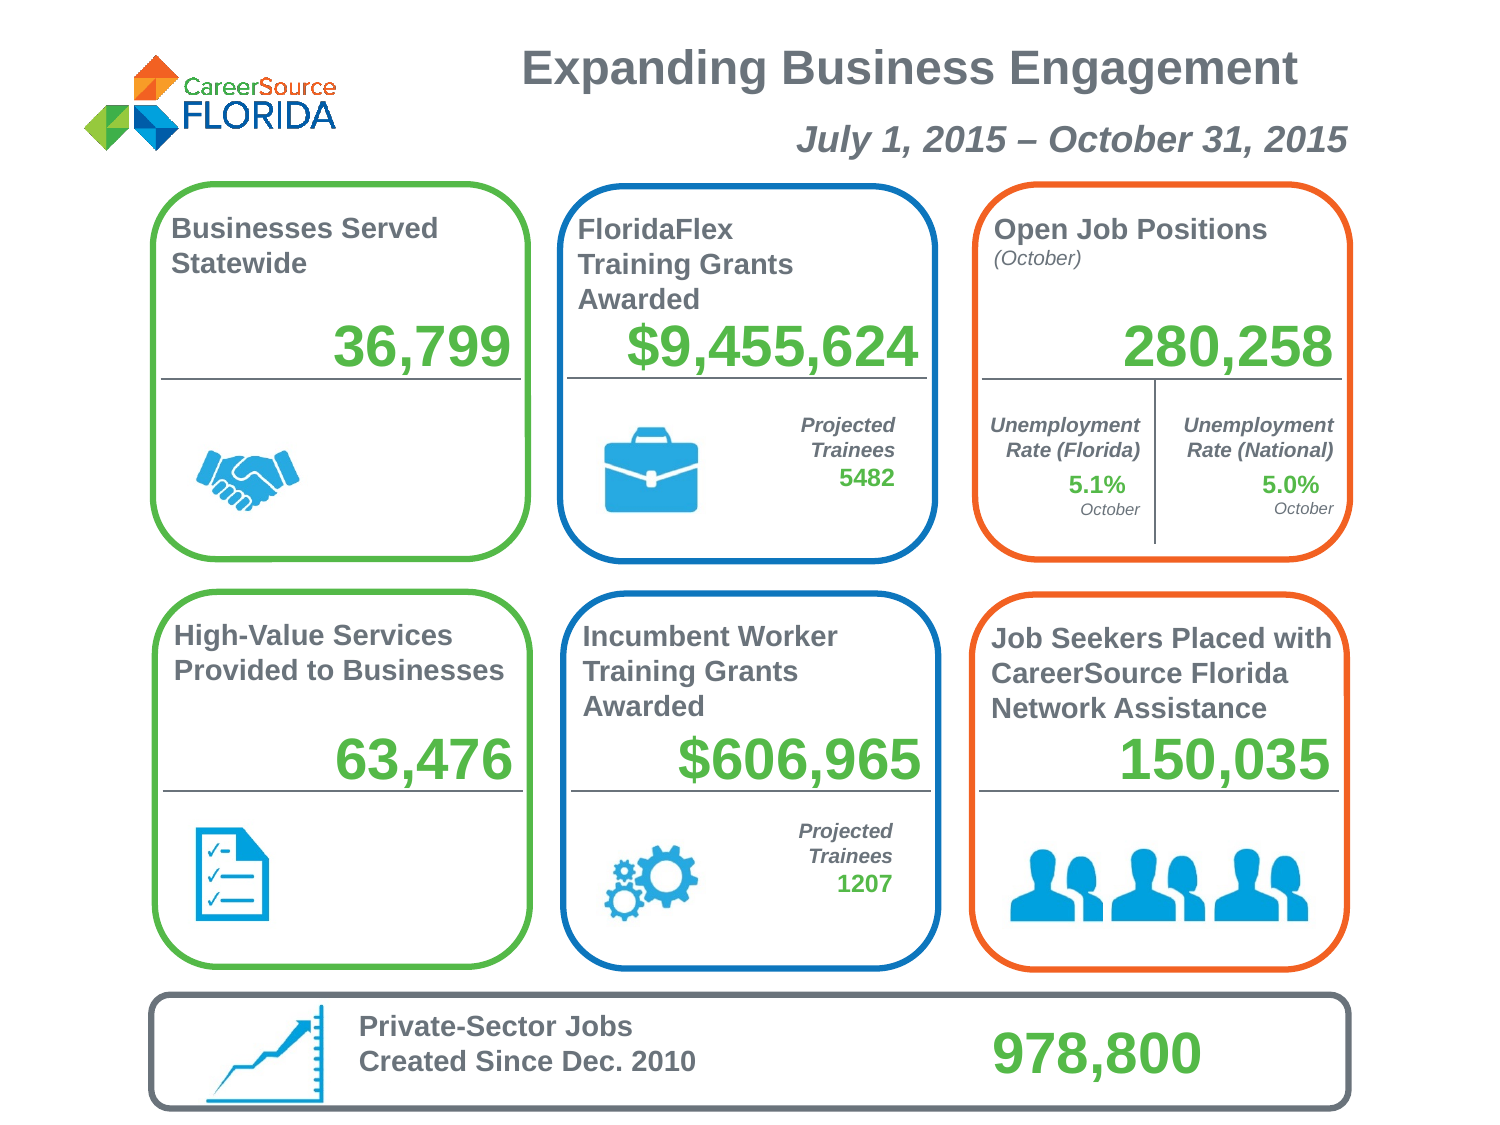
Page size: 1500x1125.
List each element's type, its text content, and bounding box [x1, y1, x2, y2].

text_box [562, 631, 940, 970]
text_box Unemployment Rate (National) [1156, 404, 1349, 470]
text_box Job Seekers Placed with CareerSource Florida Network Assistance [976, 611, 1353, 732]
text_box $9,455,624 [569, 301, 935, 386]
picture [1002, 829, 1316, 940]
text_box Unemployment Rate (Florida) [961, 403, 1155, 469]
text_box Expanding Business Engagement [447, 28, 1374, 141]
text_box Incumbent Worker Training Grants Awarded [567, 610, 943, 730]
text_box Projected Trainees 1207 [750, 809, 908, 905]
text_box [151, 994, 1349, 1109]
text_box [582, 592, 920, 610]
text_box [170, 183, 511, 202]
picture [67, 39, 351, 166]
text_box High-Value Services Provided to Businesses [159, 609, 532, 694]
text_box [974, 469, 1345, 561]
text_box 150,035 [976, 713, 1346, 799]
text_box [974, 222, 1352, 514]
picture [187, 420, 308, 541]
text_box Businesses Served Statewide [156, 202, 527, 288]
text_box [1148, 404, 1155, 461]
picture [177, 819, 287, 929]
text_box [970, 632, 1348, 971]
list July 1, 2015 – October 31, 2015 [641, 112, 1500, 170]
text_box [172, 590, 512, 609]
text_box [990, 593, 1329, 611]
text_box [992, 183, 1333, 202]
text_box 5.1% October [1019, 461, 1155, 527]
text_box [559, 229, 937, 563]
text_box Projected Trainees 5482 [778, 403, 910, 499]
text_box 280,258 [982, 301, 1350, 386]
text_box [151, 224, 529, 561]
text_box [153, 629, 531, 968]
text_box [579, 185, 916, 202]
picture [596, 828, 706, 938]
text_box FloridaFlex Training Grants Awarded [562, 202, 938, 323]
text_box 36,799 [155, 301, 527, 386]
text_box Open Job Positions (October) [979, 202, 1347, 278]
text_box 63,476 [159, 713, 529, 799]
picture [596, 414, 706, 525]
text_box $606,965 [567, 713, 938, 799]
text_box 5.0% October [1225, 460, 1349, 526]
